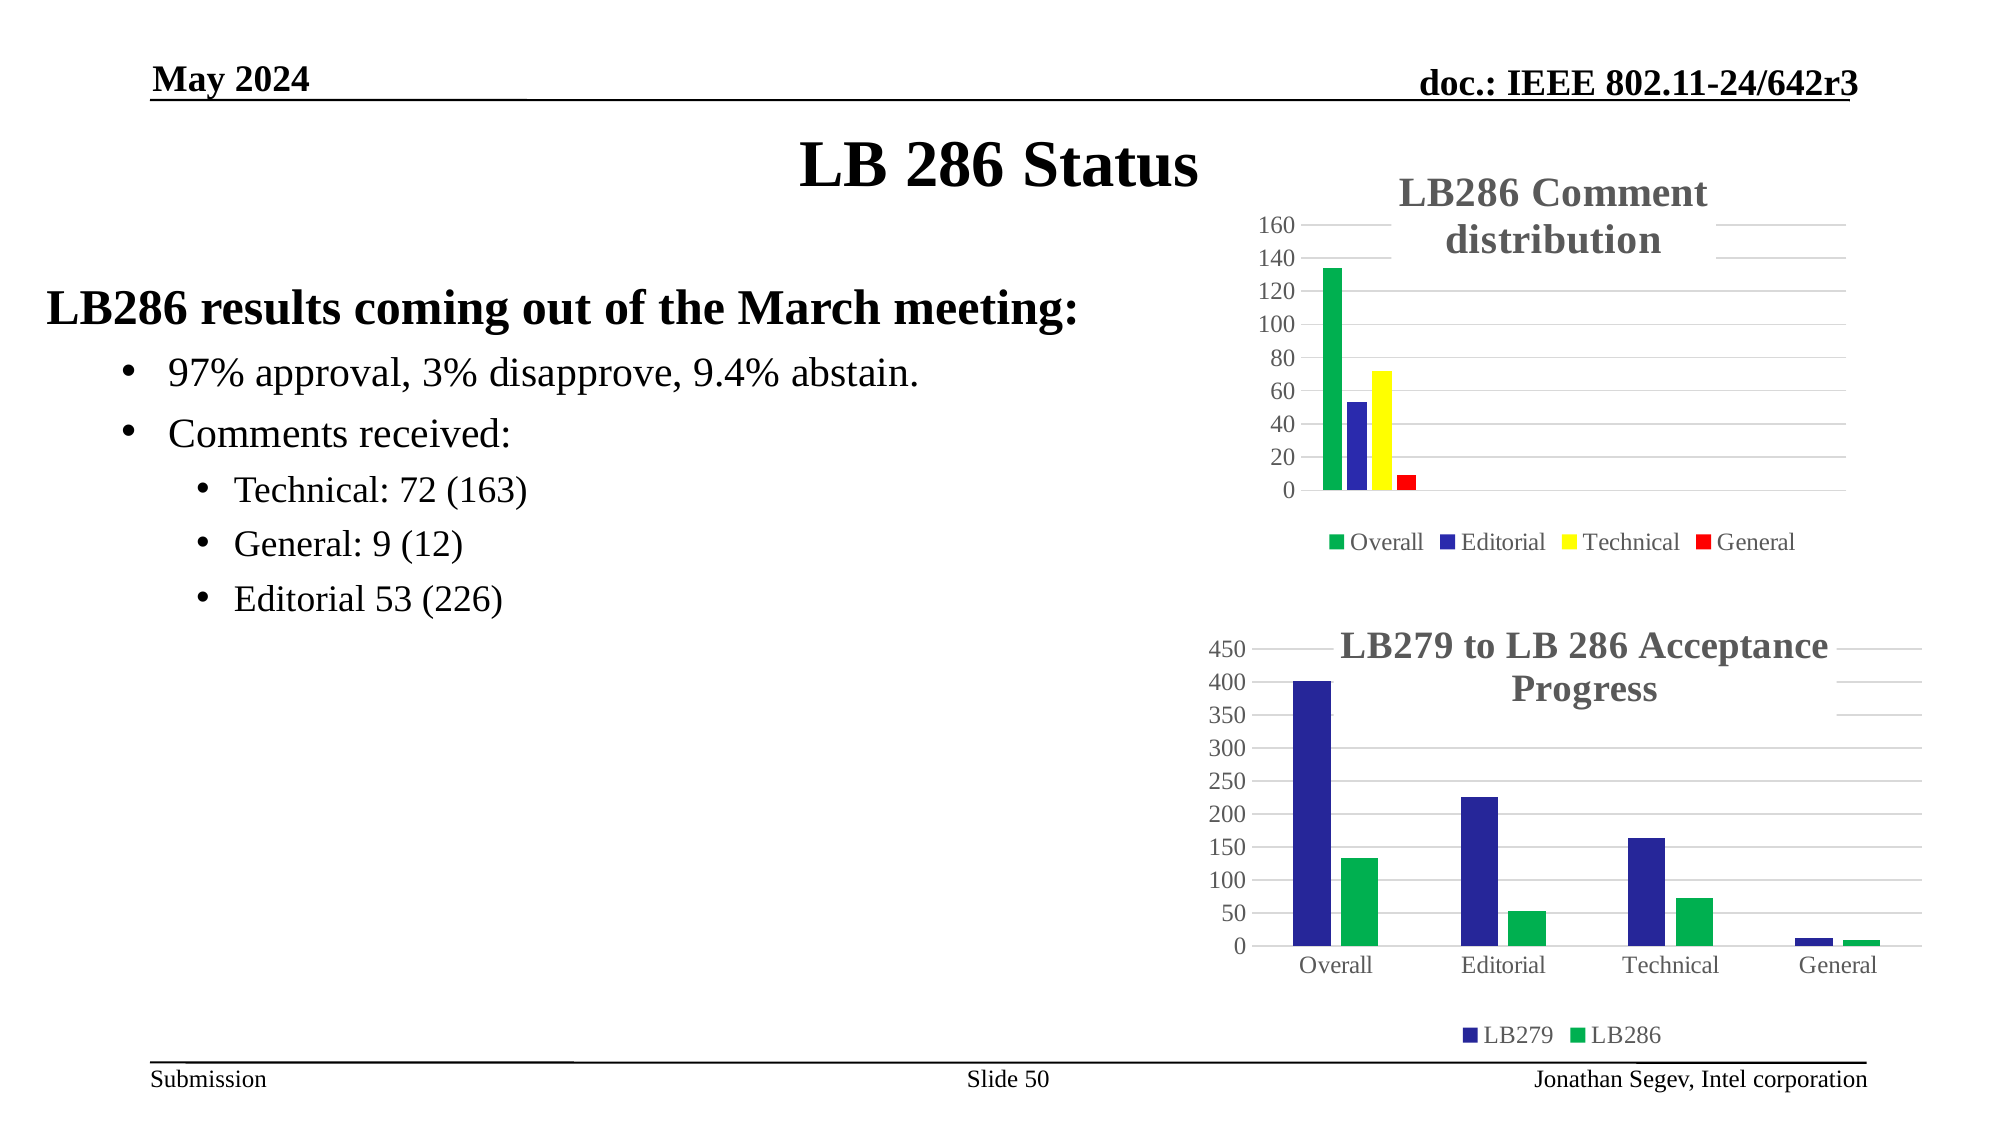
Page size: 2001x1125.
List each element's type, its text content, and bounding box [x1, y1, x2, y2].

chart [1250, 147, 1875, 562]
slide_number Slide 50 [950, 1061, 1067, 1123]
title LB 286 Status [149, 112, 1850, 209]
chart [1179, 568, 1945, 1055]
footer Jonathan Segev, Intel corporation [1171, 1061, 1869, 1093]
list LB286 results coming out of the March meeting: 97% approval, 3% disapprove, 9.4% abstain. Comments received: Technical: 72 (163) General: 9 (12) Editorial 53 (226) [31, 266, 1246, 634]
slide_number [152, 54, 563, 100]
